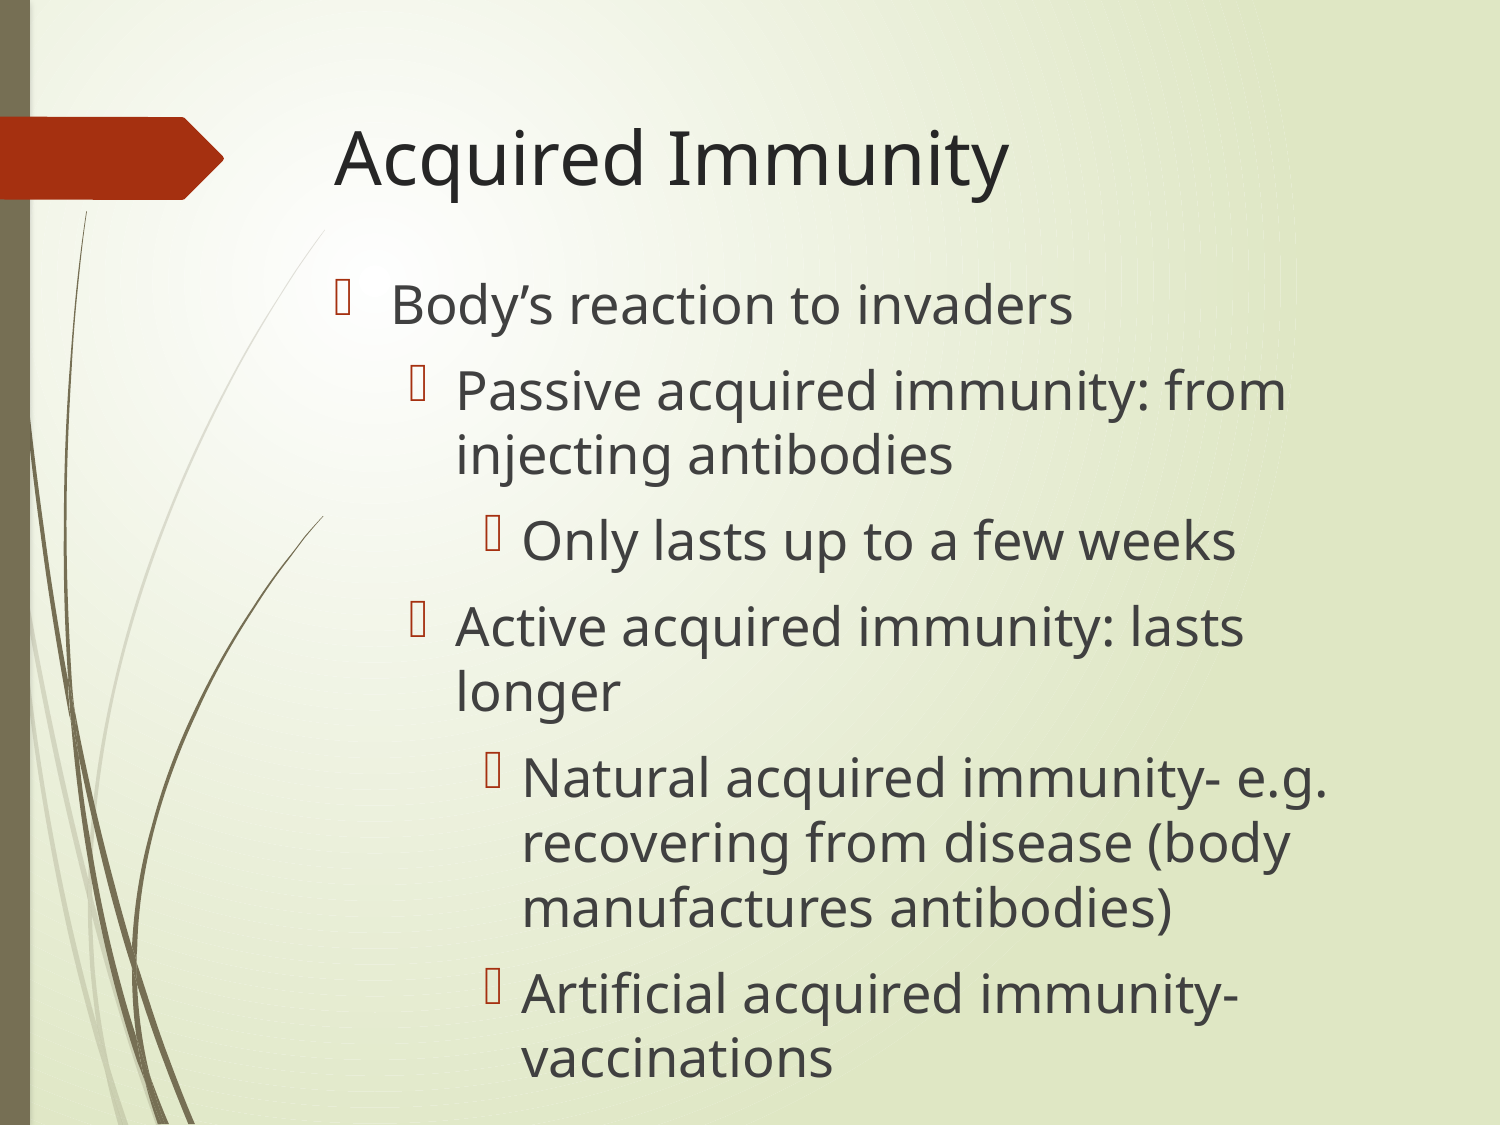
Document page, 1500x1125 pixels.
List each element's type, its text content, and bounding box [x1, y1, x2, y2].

list Body’s reaction to invaders Passive acquired immunity: from injecting antibodies Only lasts up to a few weeks Active acquired immunity: lasts longer Natural acquired immunity- e.g. recovering from disease (body manufactures antibodies) Artificial acquired immunity- vaccinations [318, 262, 1400, 970]
title Acquired Immunity [319, 102, 1400, 262]
